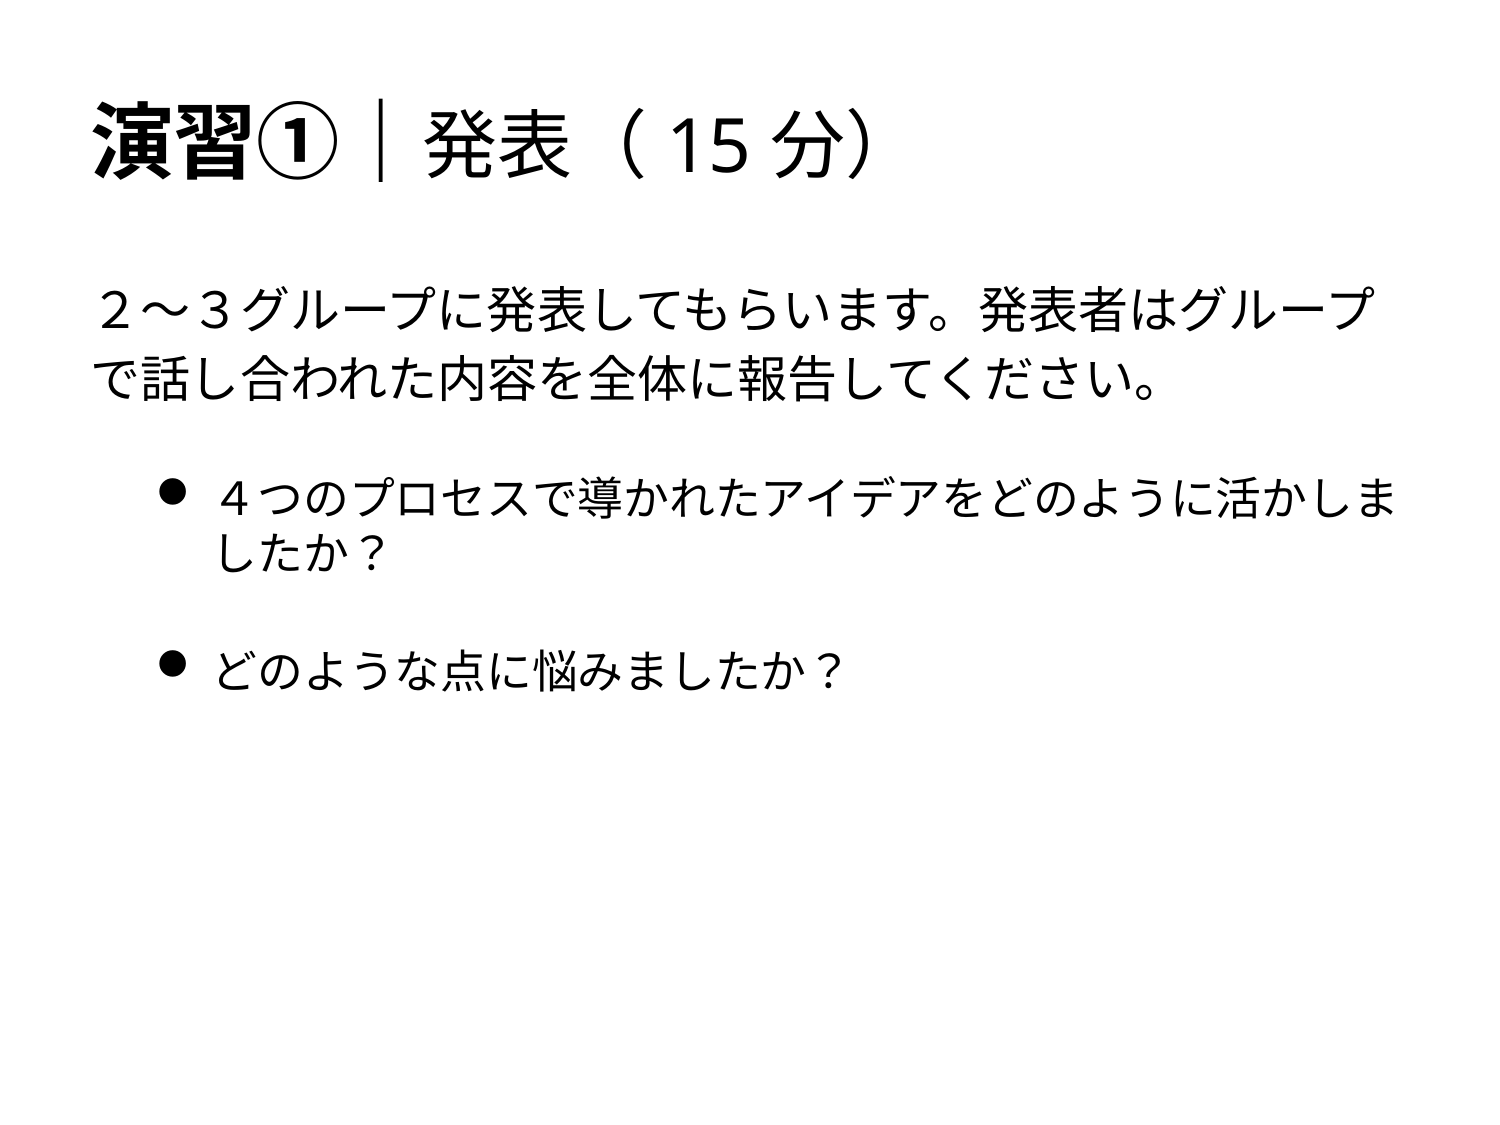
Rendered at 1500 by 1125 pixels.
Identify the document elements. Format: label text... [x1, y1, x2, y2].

title 演習①｜発表（15分） [74, 44, 1426, 233]
list ２～３グループに発表してもらいます。発表者はグループで話し合われた内容を全体に報告してください。 ４つのプロセスで導かれたアイデアをどのように活かしましたか？ どのような点に悩みましたか？ [74, 262, 1426, 1059]
